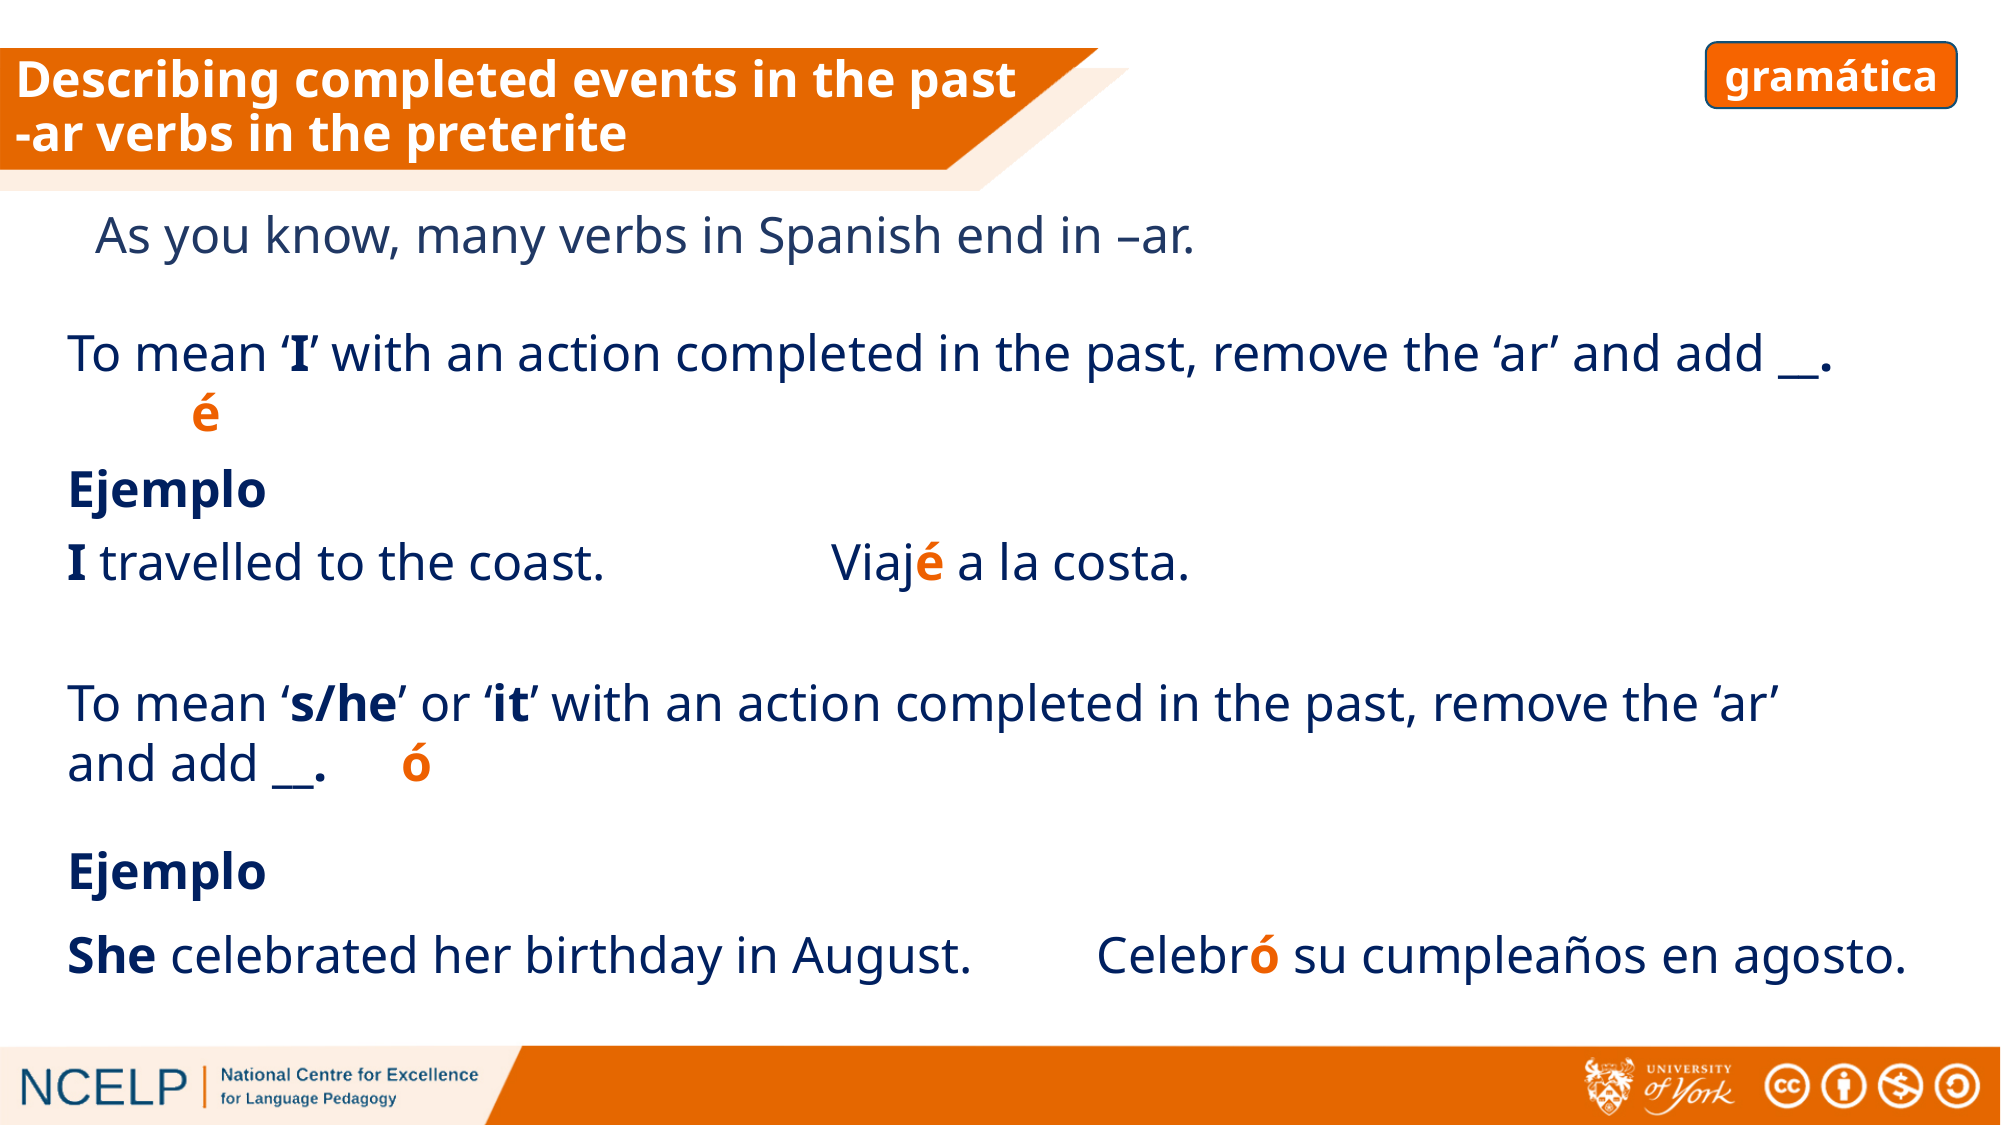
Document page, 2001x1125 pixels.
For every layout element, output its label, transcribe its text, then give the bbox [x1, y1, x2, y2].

text_box Ejemplo [52, 450, 439, 526]
text_box She celebrated her birthday in August. [52, 915, 1025, 991]
text_box Ejemplo [52, 832, 439, 907]
picture [0, 48, 1132, 191]
text_box gramática [1704, 41, 1958, 110]
text_box To mean ‘I’ with an action completed in the past, remove the ‘ar’ and add __. [52, 314, 1853, 389]
text_box ó [387, 724, 474, 800]
title Describing completed events in the past -ar verbs in the preterite [0, 0, 1325, 217]
picture [0, 0, 2001, 1125]
text_box Celebró su cumpleaños en agosto. [1082, 915, 1971, 991]
text_box é [176, 373, 249, 449]
text_box Viajé a la costa. [816, 523, 1495, 598]
text_box I travelled to the coast. [52, 523, 720, 599]
text_box As you know, many verbs in Spanish end in –ar. [81, 196, 1212, 271]
text_box To mean ‘s/he’ or ‘it’ with an action completed in the past, remove the ‘ar’ and add __. [52, 663, 1853, 799]
